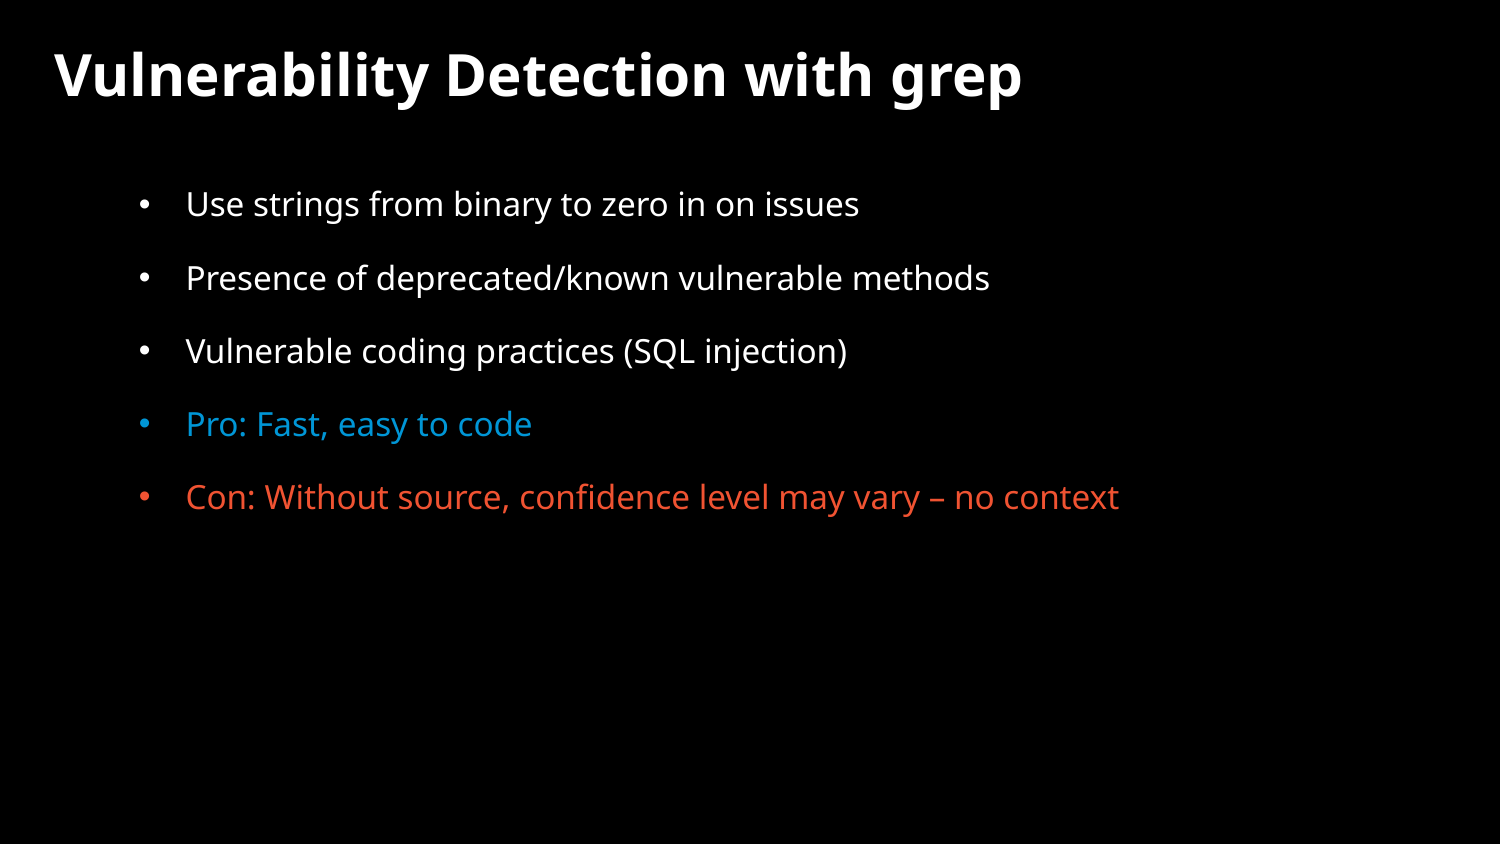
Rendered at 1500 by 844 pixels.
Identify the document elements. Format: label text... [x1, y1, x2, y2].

text_box Use strings from binary to zero in on issues Presence of deprecated/known vulnerable methods Vulnerable coding practices (SQL injection) Pro: Fast, easy to code Con: Without source, confidence level may vary – no context [63, 183, 1458, 517]
text_box Vulnerability Detection with grep [54, 38, 1443, 110]
